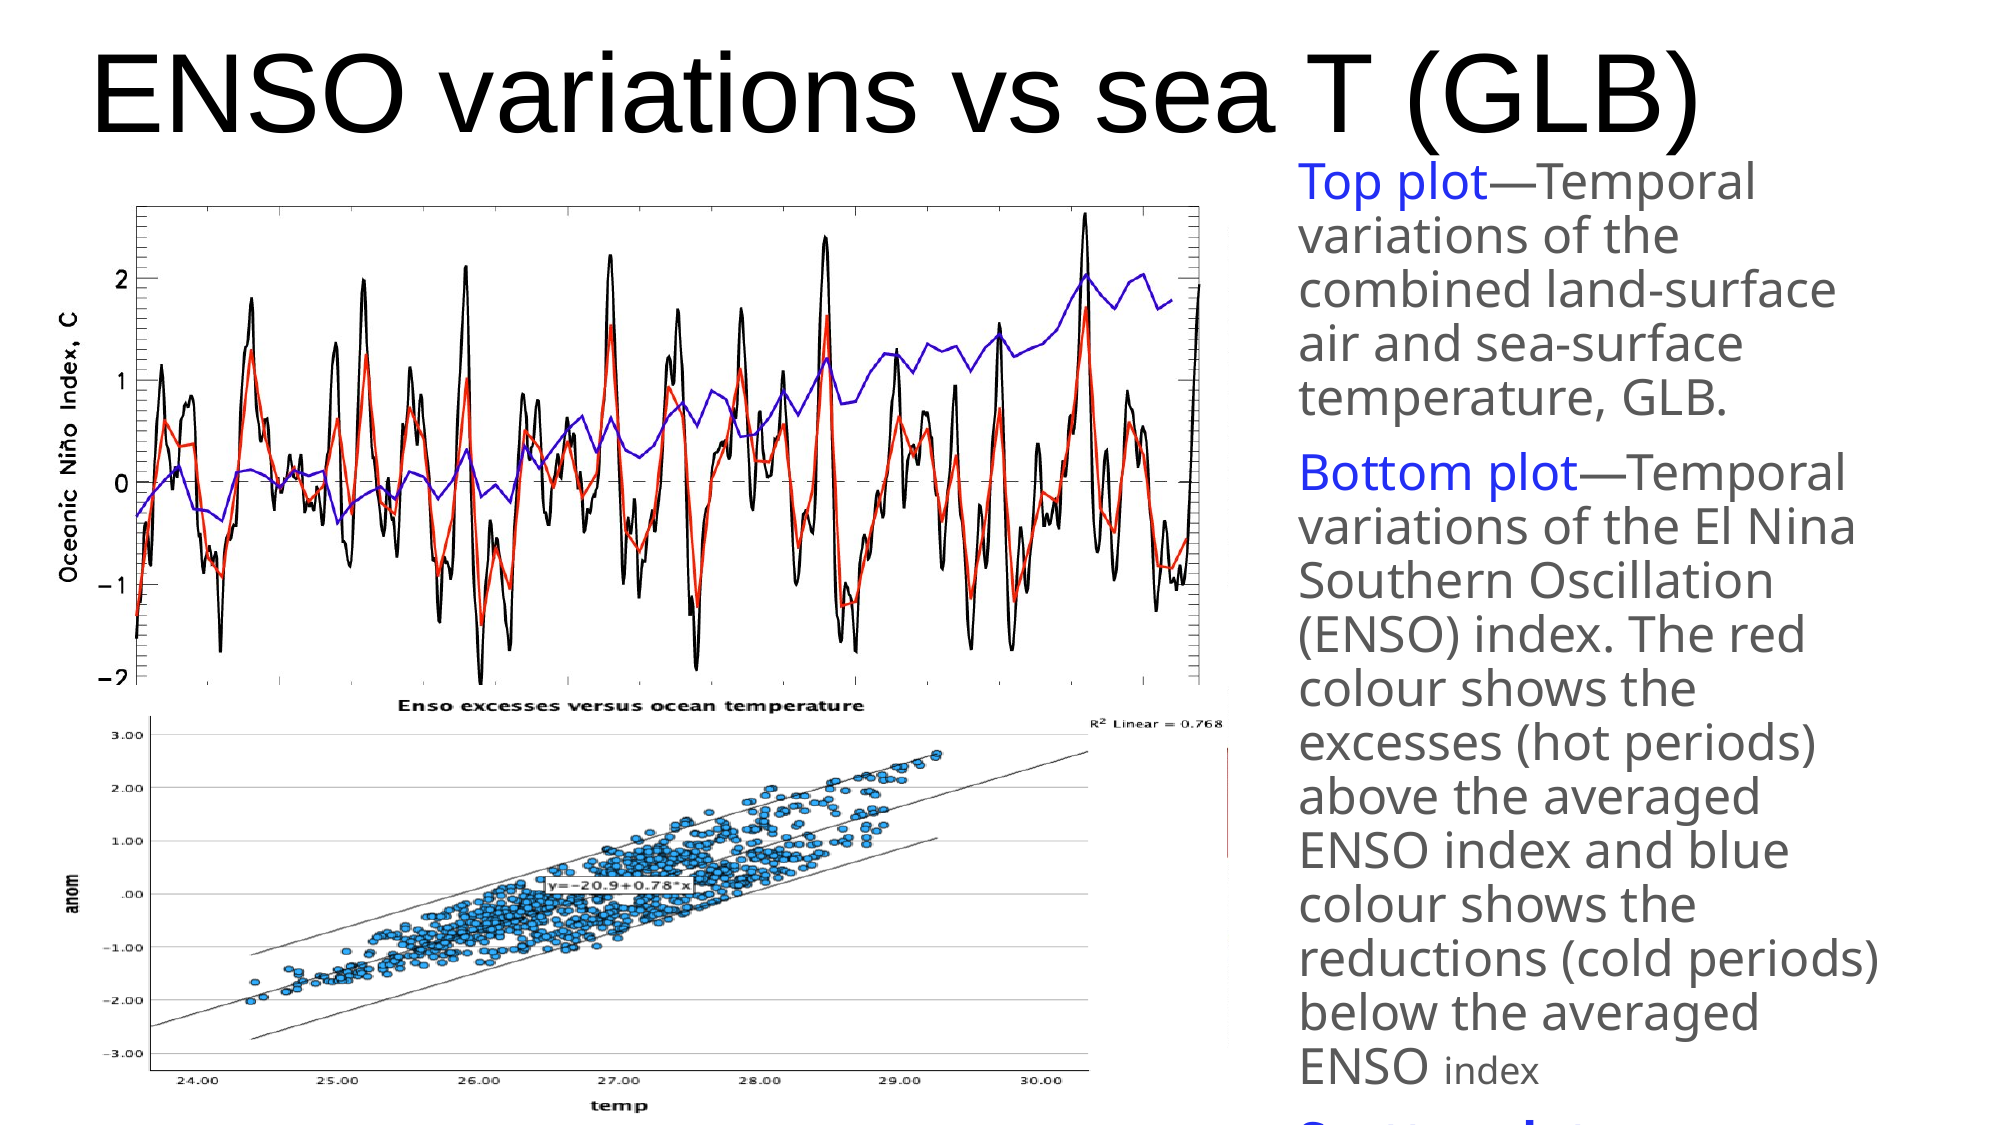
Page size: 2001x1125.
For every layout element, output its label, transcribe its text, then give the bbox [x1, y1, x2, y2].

title ENSO variations vs sea T (GLB) [89, 6, 1815, 157]
picture [0, 177, 1262, 1125]
subtitle Top plot—Temporal variations of the combined land-surface air and sea-surface temperature, GLB. Bottom plot—Temporal variations of the El Nina Southern Oscillation (ENSO) index. The red colour shows the excesses (hot periods) above the averaged ENSO index and blue colour shows the reductions (cold periods) below the averaged ENSO index Scatter plot - Correlation 87% of ENSO and GLB [1298, 156, 1894, 748]
